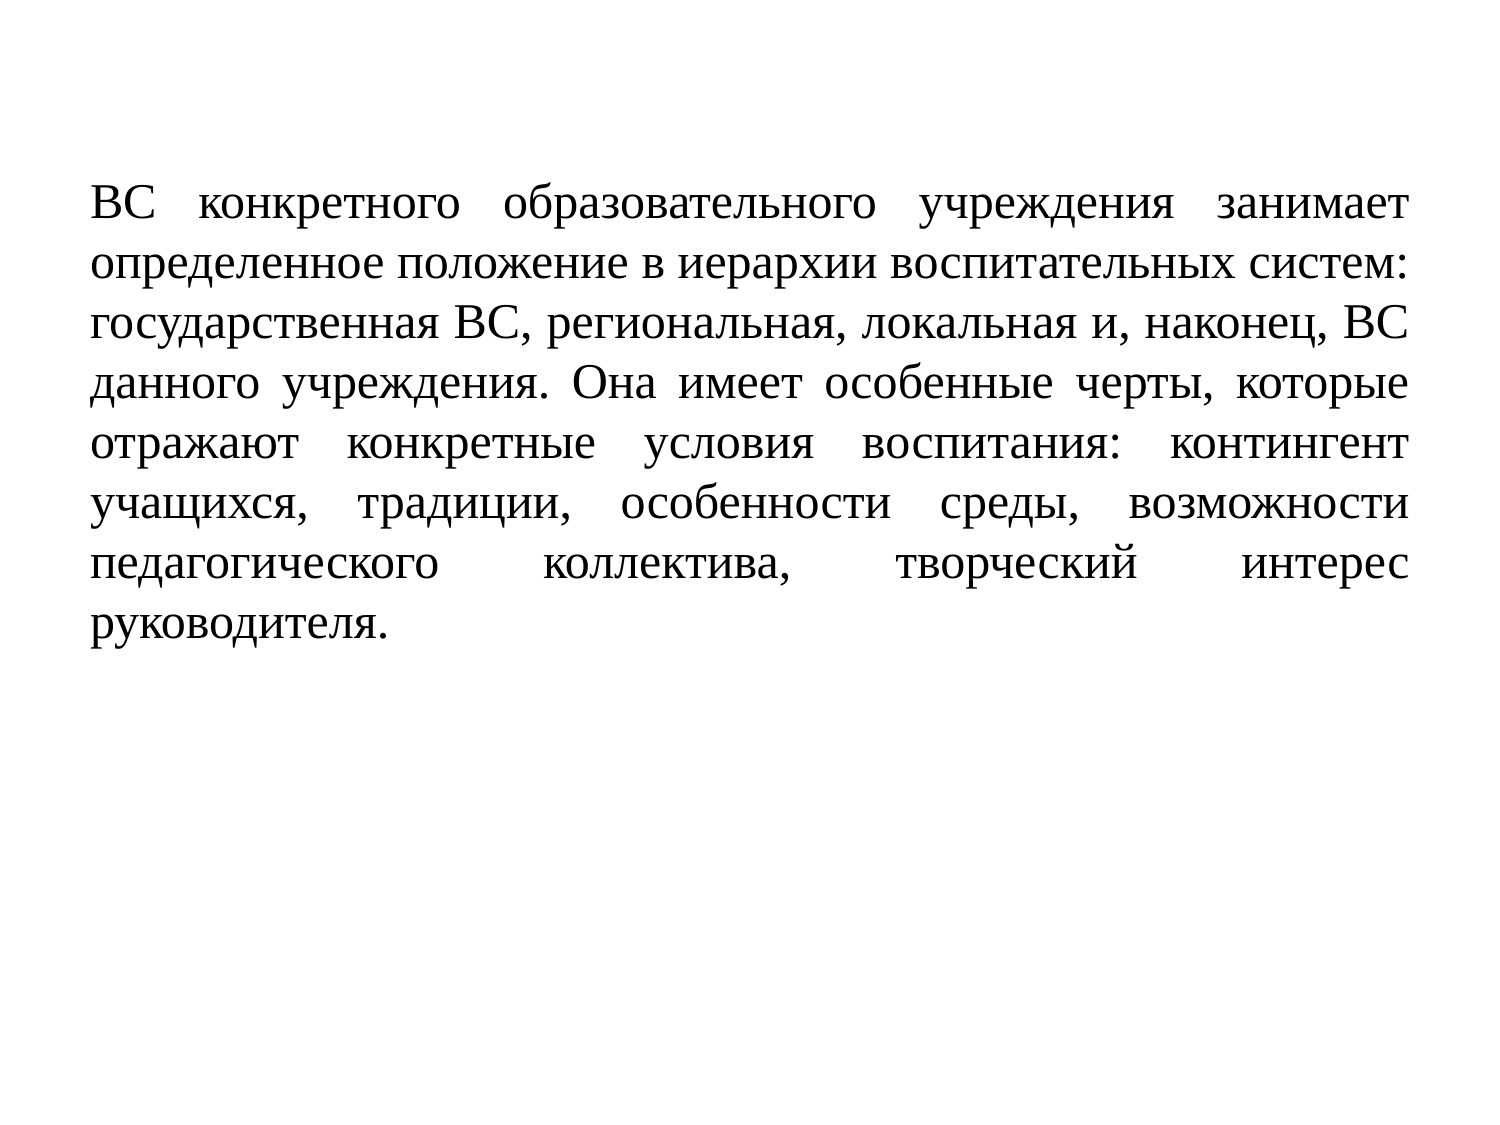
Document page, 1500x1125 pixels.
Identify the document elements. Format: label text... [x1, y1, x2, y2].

list ВС конкретного образовательного учреждения занимает определенное положение в иерархии воспитательных систем: государственная ВС, региональная, локальная и, наконец, ВС данного учреждения. Она имеет особенные черты, которые отражают конкретные условия воспитания: контингент учащихся, традиции, особенности среды, возможности педагогического коллектива, творческий интерес руководителя. [75, 160, 1425, 1005]
